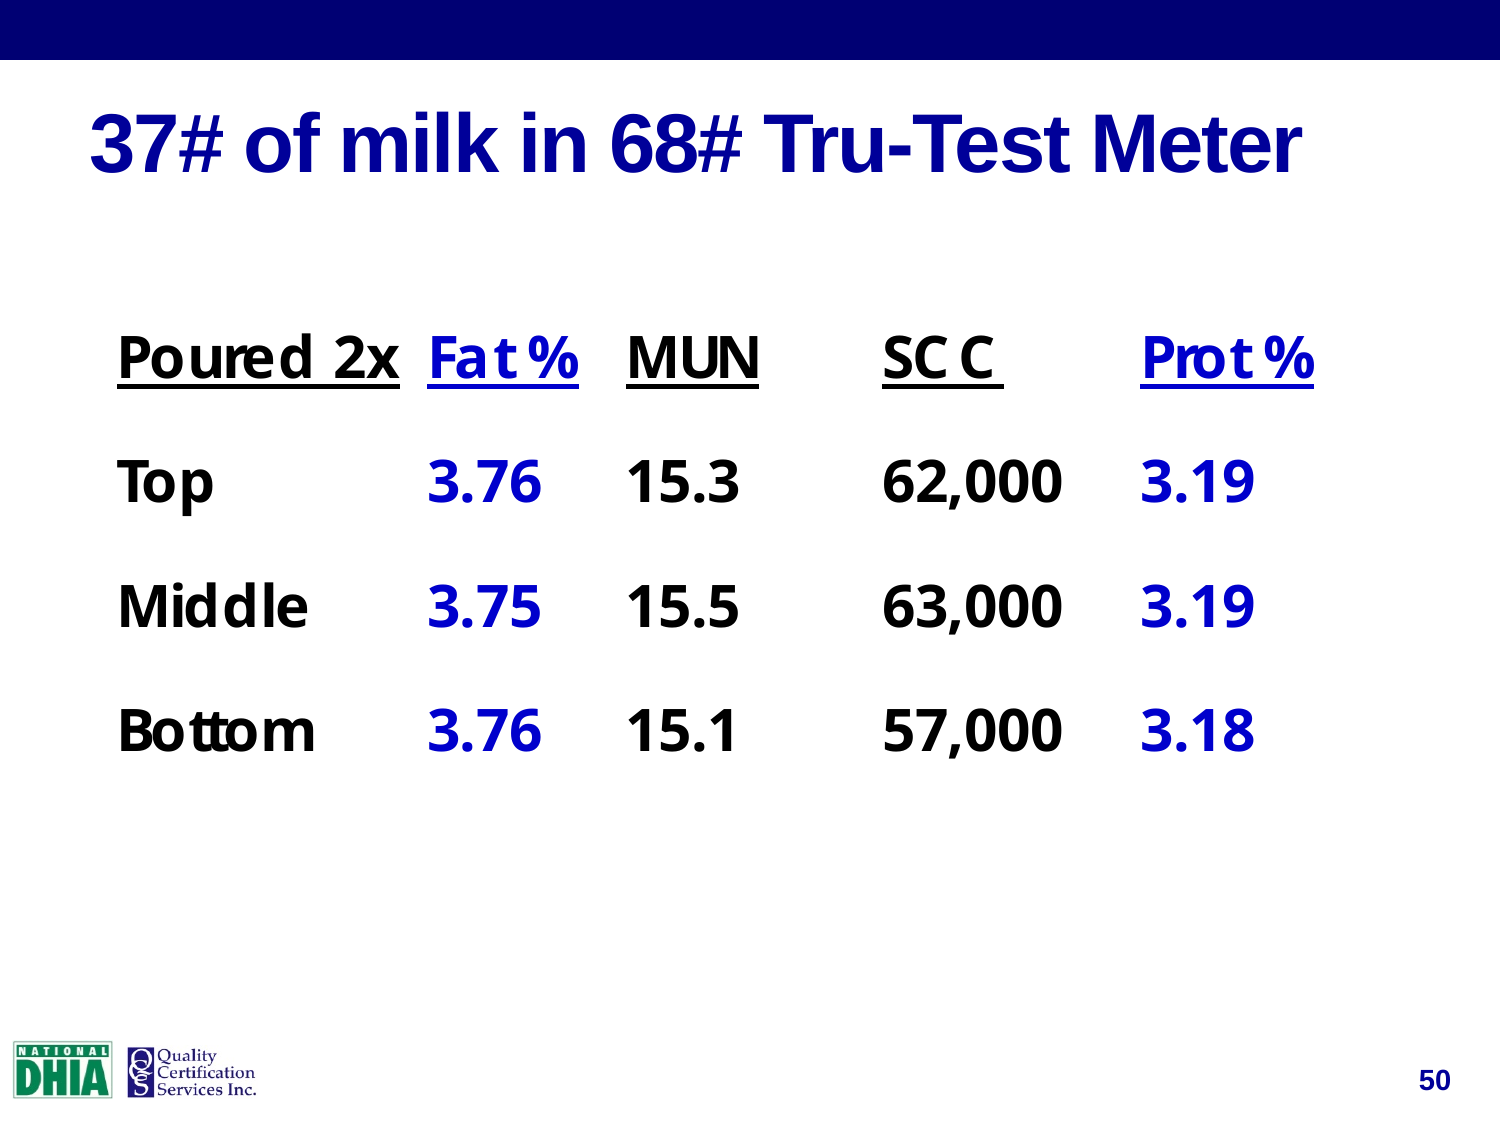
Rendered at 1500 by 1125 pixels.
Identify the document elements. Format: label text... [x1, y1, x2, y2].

slide_number 50 [1403, 1051, 1479, 1106]
title 37# of milk in 68# Tru-Test Meter [75, 45, 1425, 233]
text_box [88, 319, 1371, 1010]
picture [12, 1040, 113, 1099]
picture [125, 1045, 262, 1099]
